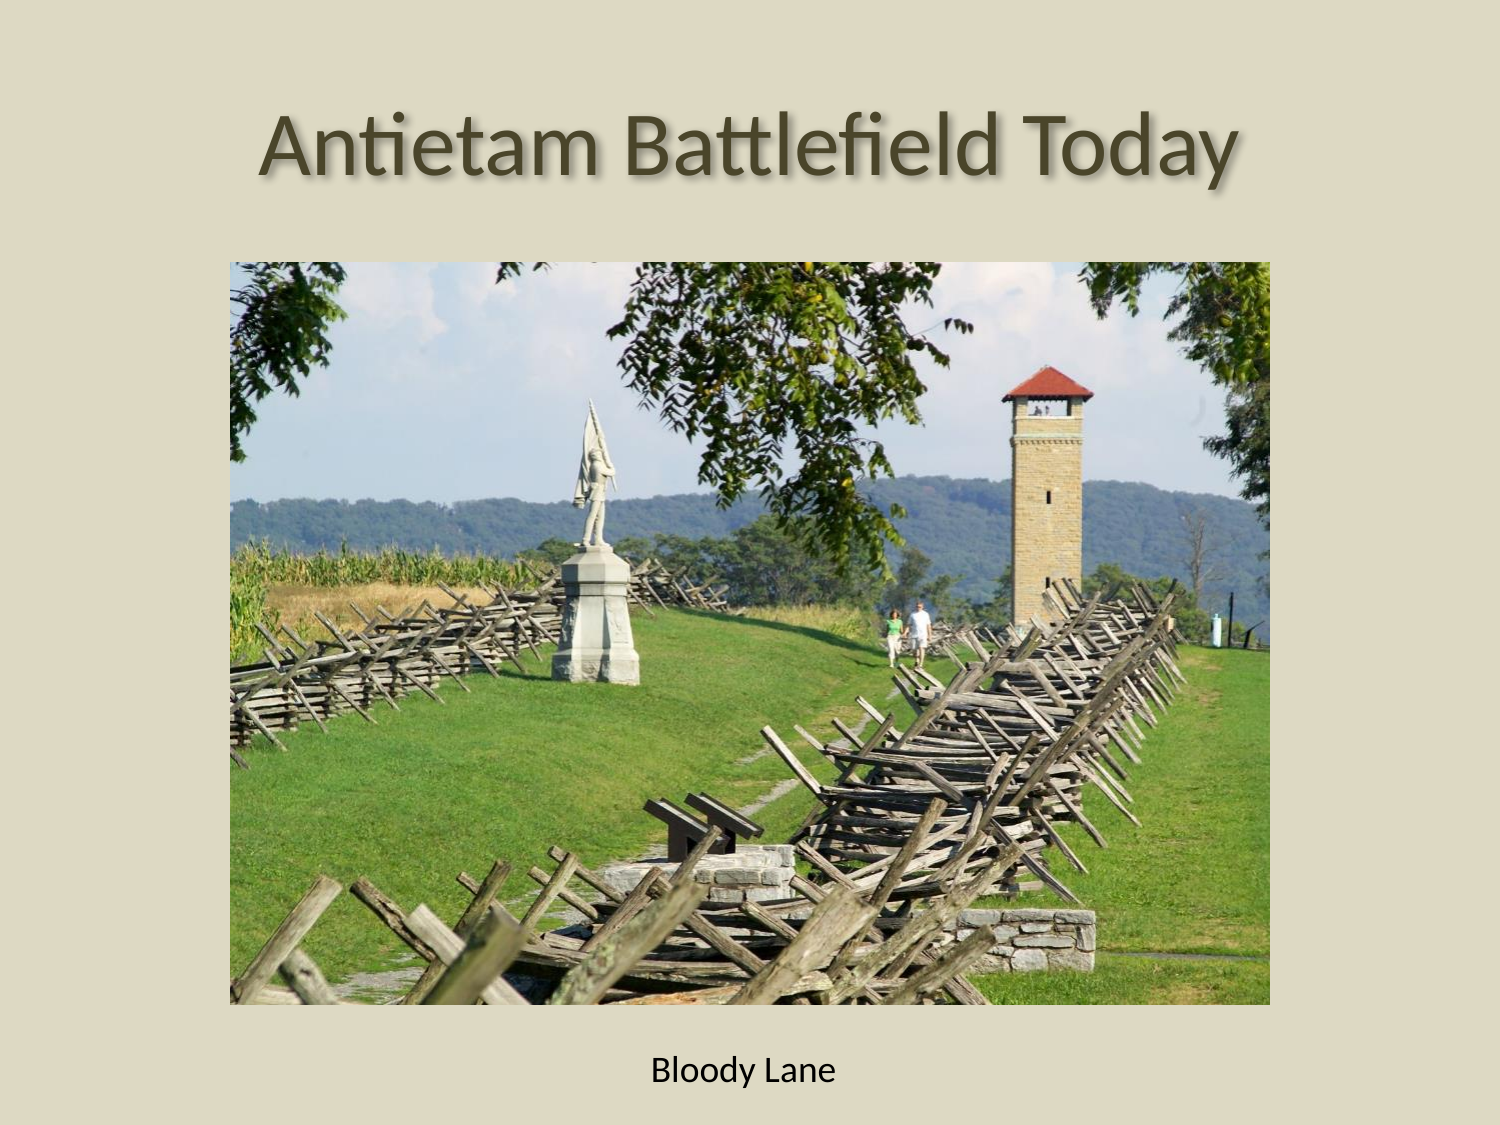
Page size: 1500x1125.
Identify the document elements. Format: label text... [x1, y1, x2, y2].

title Antietam Battlefield Today [75, 45, 1425, 233]
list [230, 262, 1270, 1006]
text_box Bloody Lane [462, 1037, 1025, 1098]
